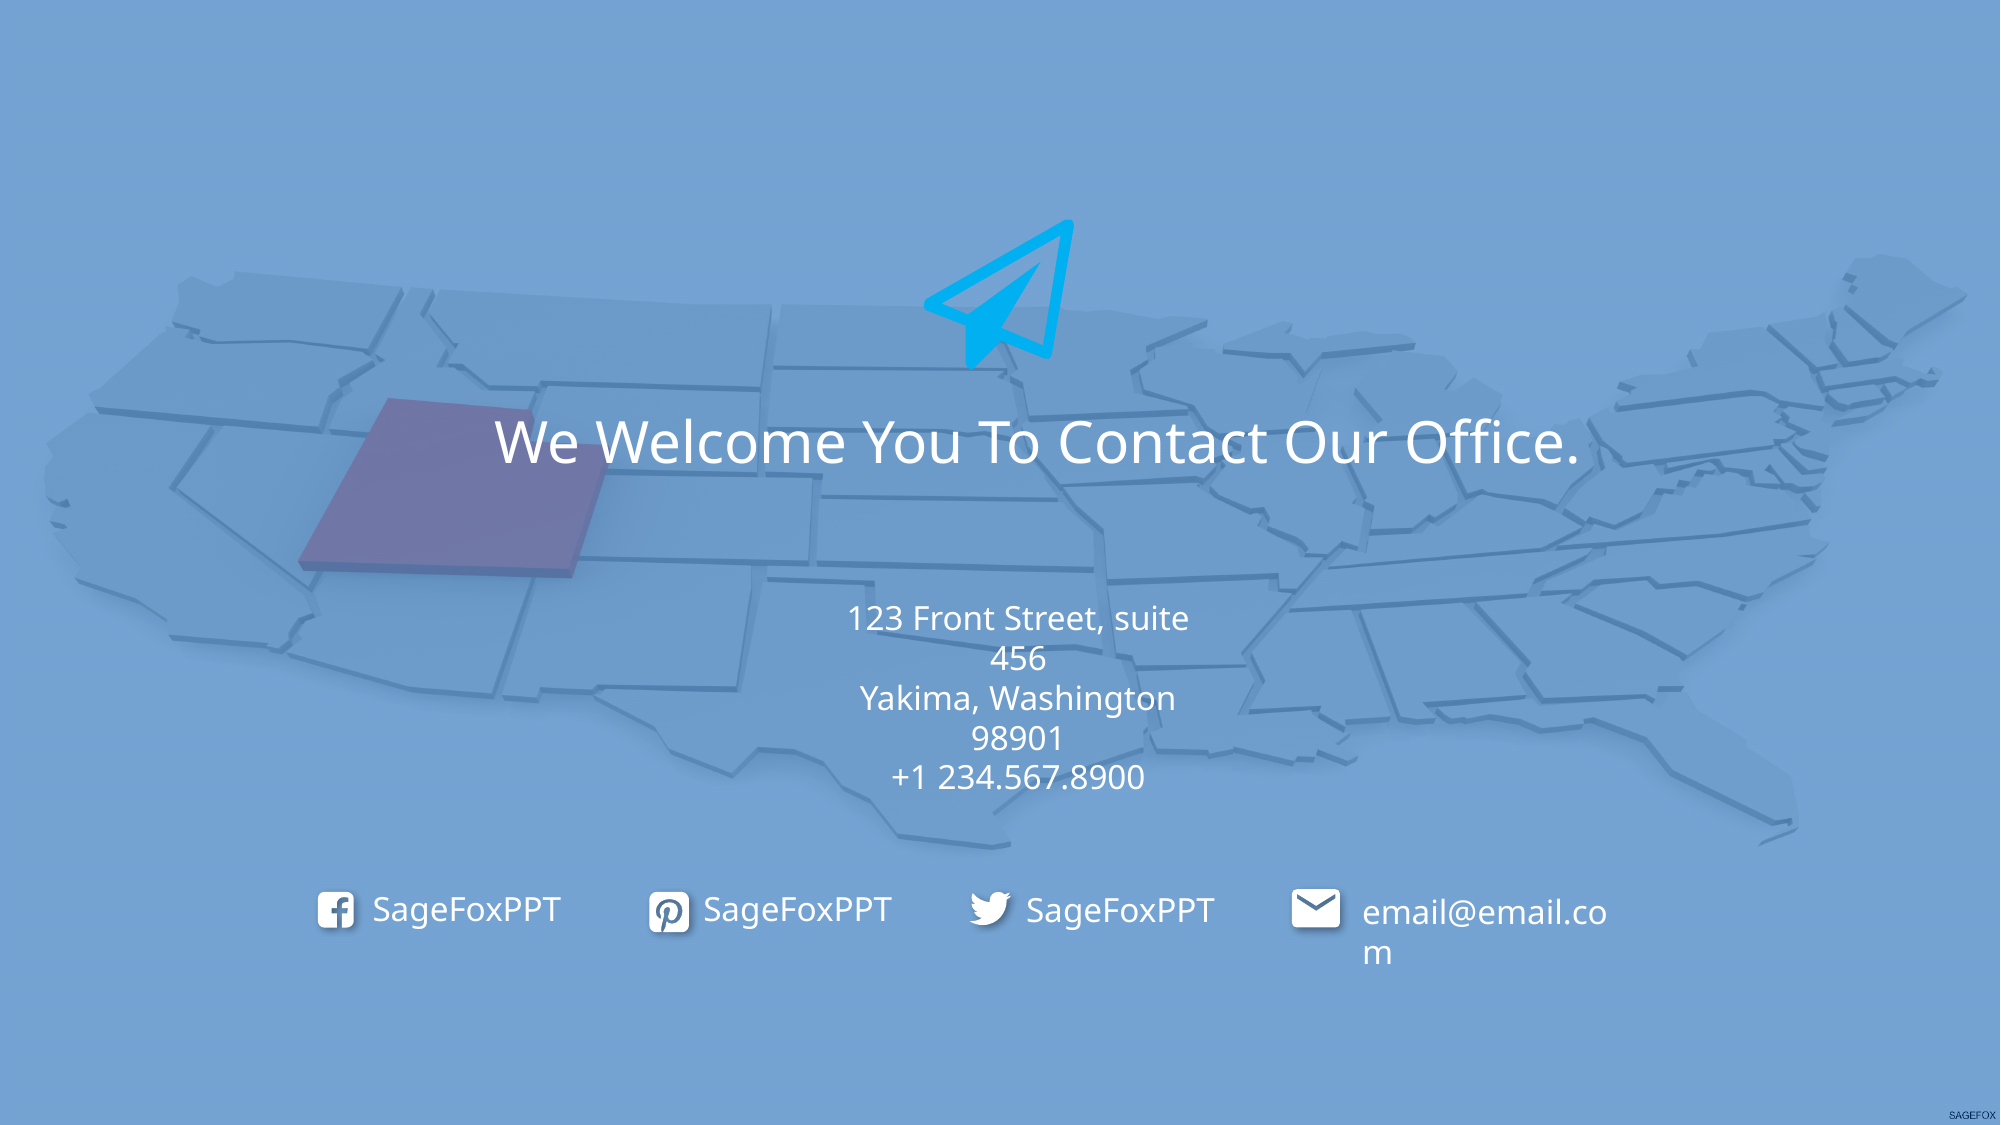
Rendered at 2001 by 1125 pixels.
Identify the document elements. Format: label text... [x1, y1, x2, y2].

text_box email@email.com [1347, 884, 1649, 979]
text_box [1291, 889, 1340, 928]
text_box SageFoxPPT [357, 880, 598, 936]
text_box We Welcome You To Contact Our Office. [477, 398, 1598, 483]
text_box [923, 219, 1074, 370]
text_box [969, 891, 1011, 926]
text_box SageFoxPPT [688, 880, 929, 936]
text_box [0, 0, 2000, 1125]
text_box 123 Front Street, suite 456 Yakima, Washington 98901 +1 234.567.8900 [808, 589, 1229, 804]
text_box [317, 891, 354, 928]
text_box SageFoxPPT [1011, 881, 1252, 937]
text_box [649, 891, 688, 933]
